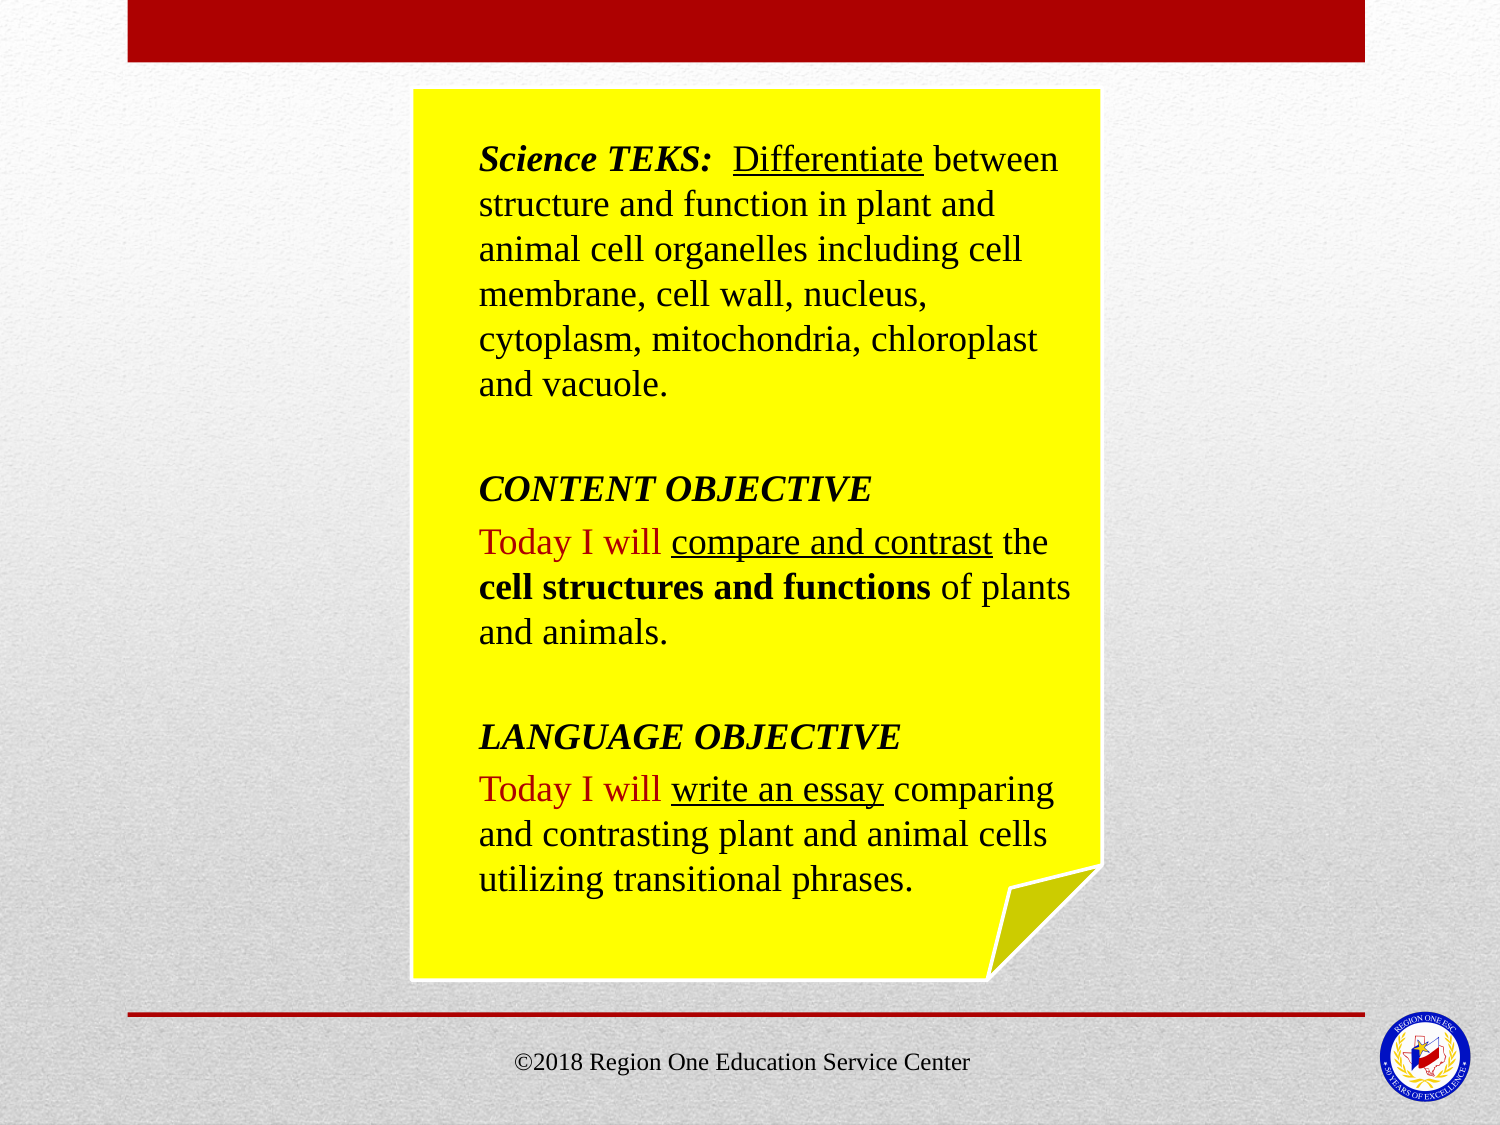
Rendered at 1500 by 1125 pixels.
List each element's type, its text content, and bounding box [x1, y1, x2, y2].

text_box [409, 85, 1105, 983]
text_box ©2018 Region One Education Service Center [126, 1029, 1359, 1090]
picture [1377, 1009, 1471, 1103]
text_box Science TEKS: Differentiate between structure and function in plant and animal cell organelles including cell membrane, cell wall, nucleus, cytoplasm, mitochondria, chloroplast and vacuole. CONTENT OBJECTIVE Today I will compare and contrast the cell structures and functions of plants and animals. LANGUAGE OBJECTIVE Today I will write an essay comparing and contrasting plant and animal cells utilizing transitional phrases. [463, 126, 1092, 688]
